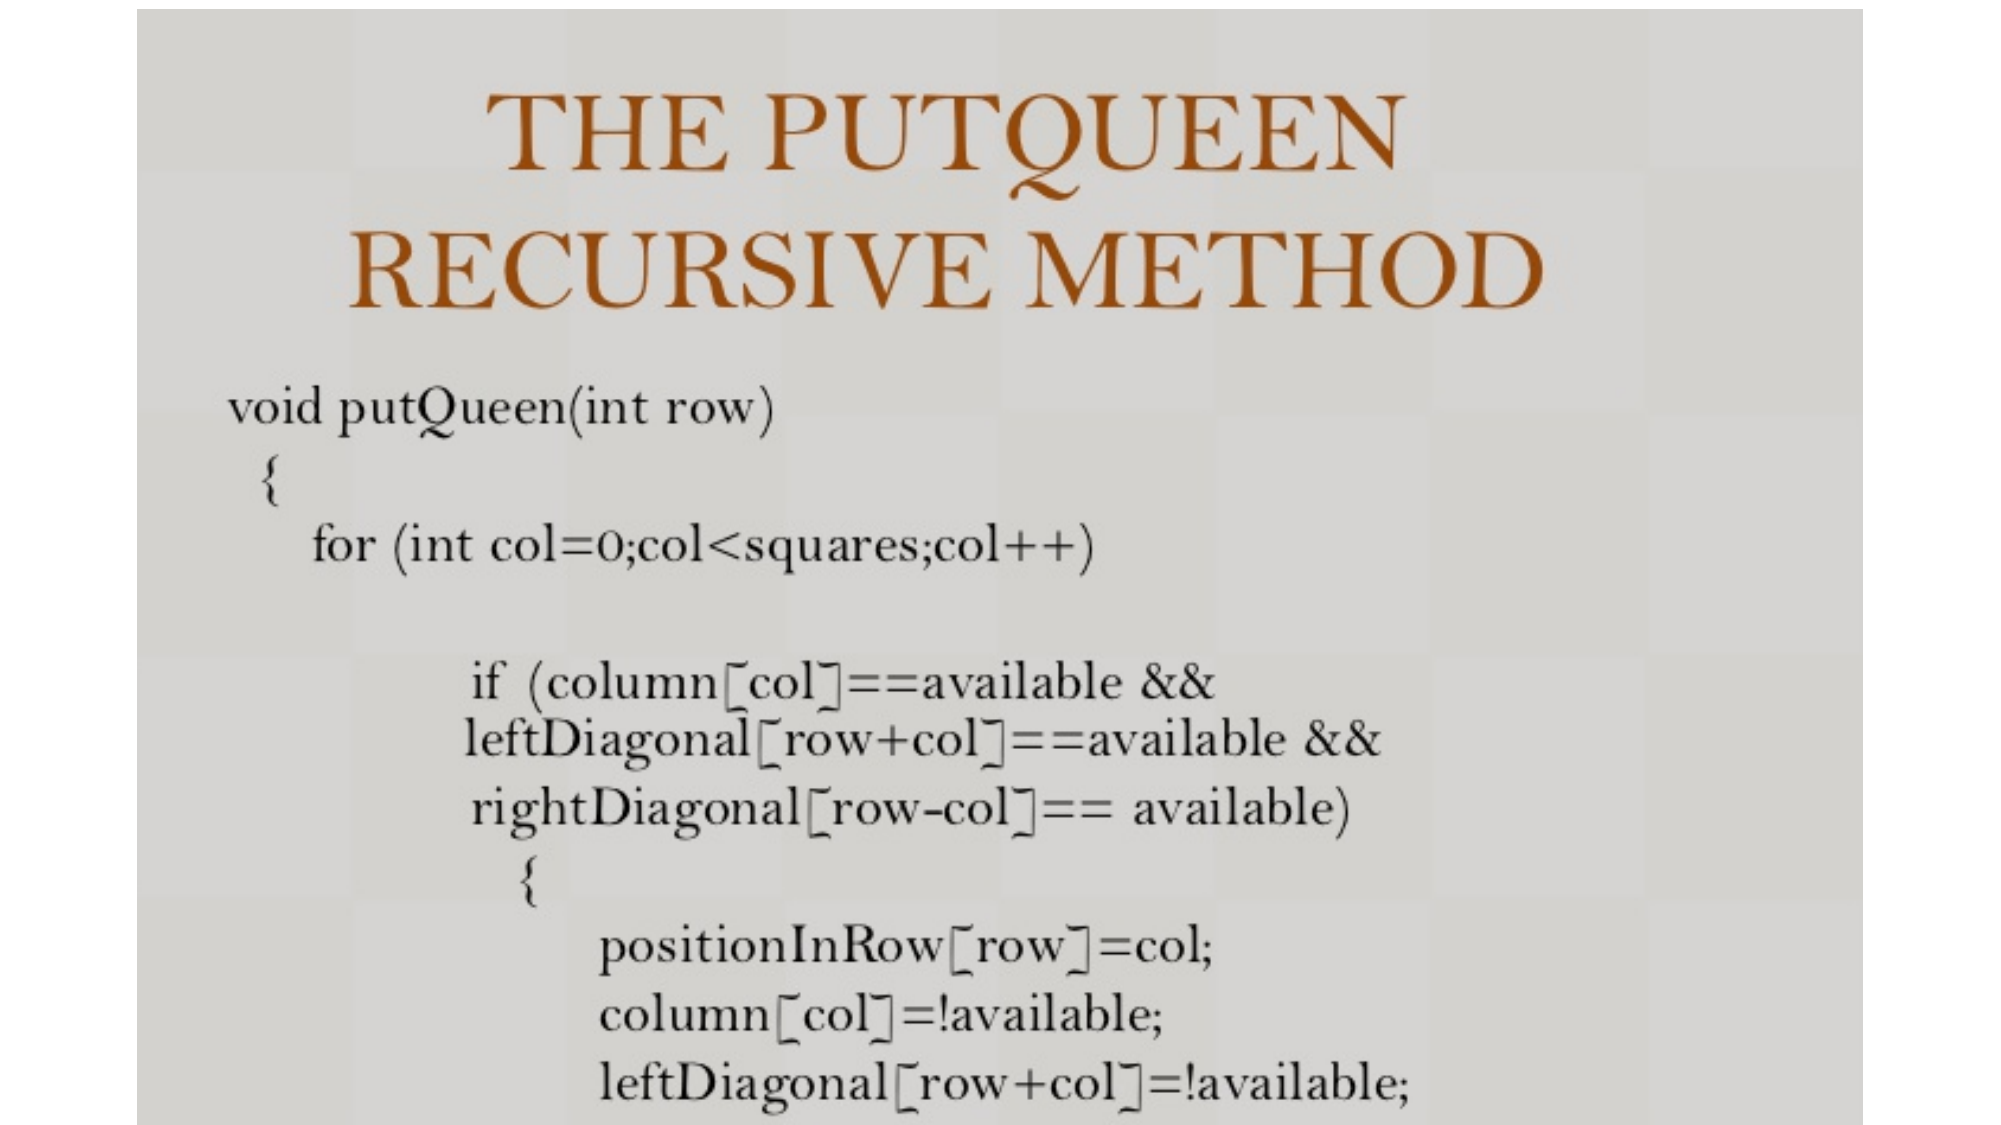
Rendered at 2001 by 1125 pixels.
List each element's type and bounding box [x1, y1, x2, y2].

list [137, 9, 1863, 1125]
